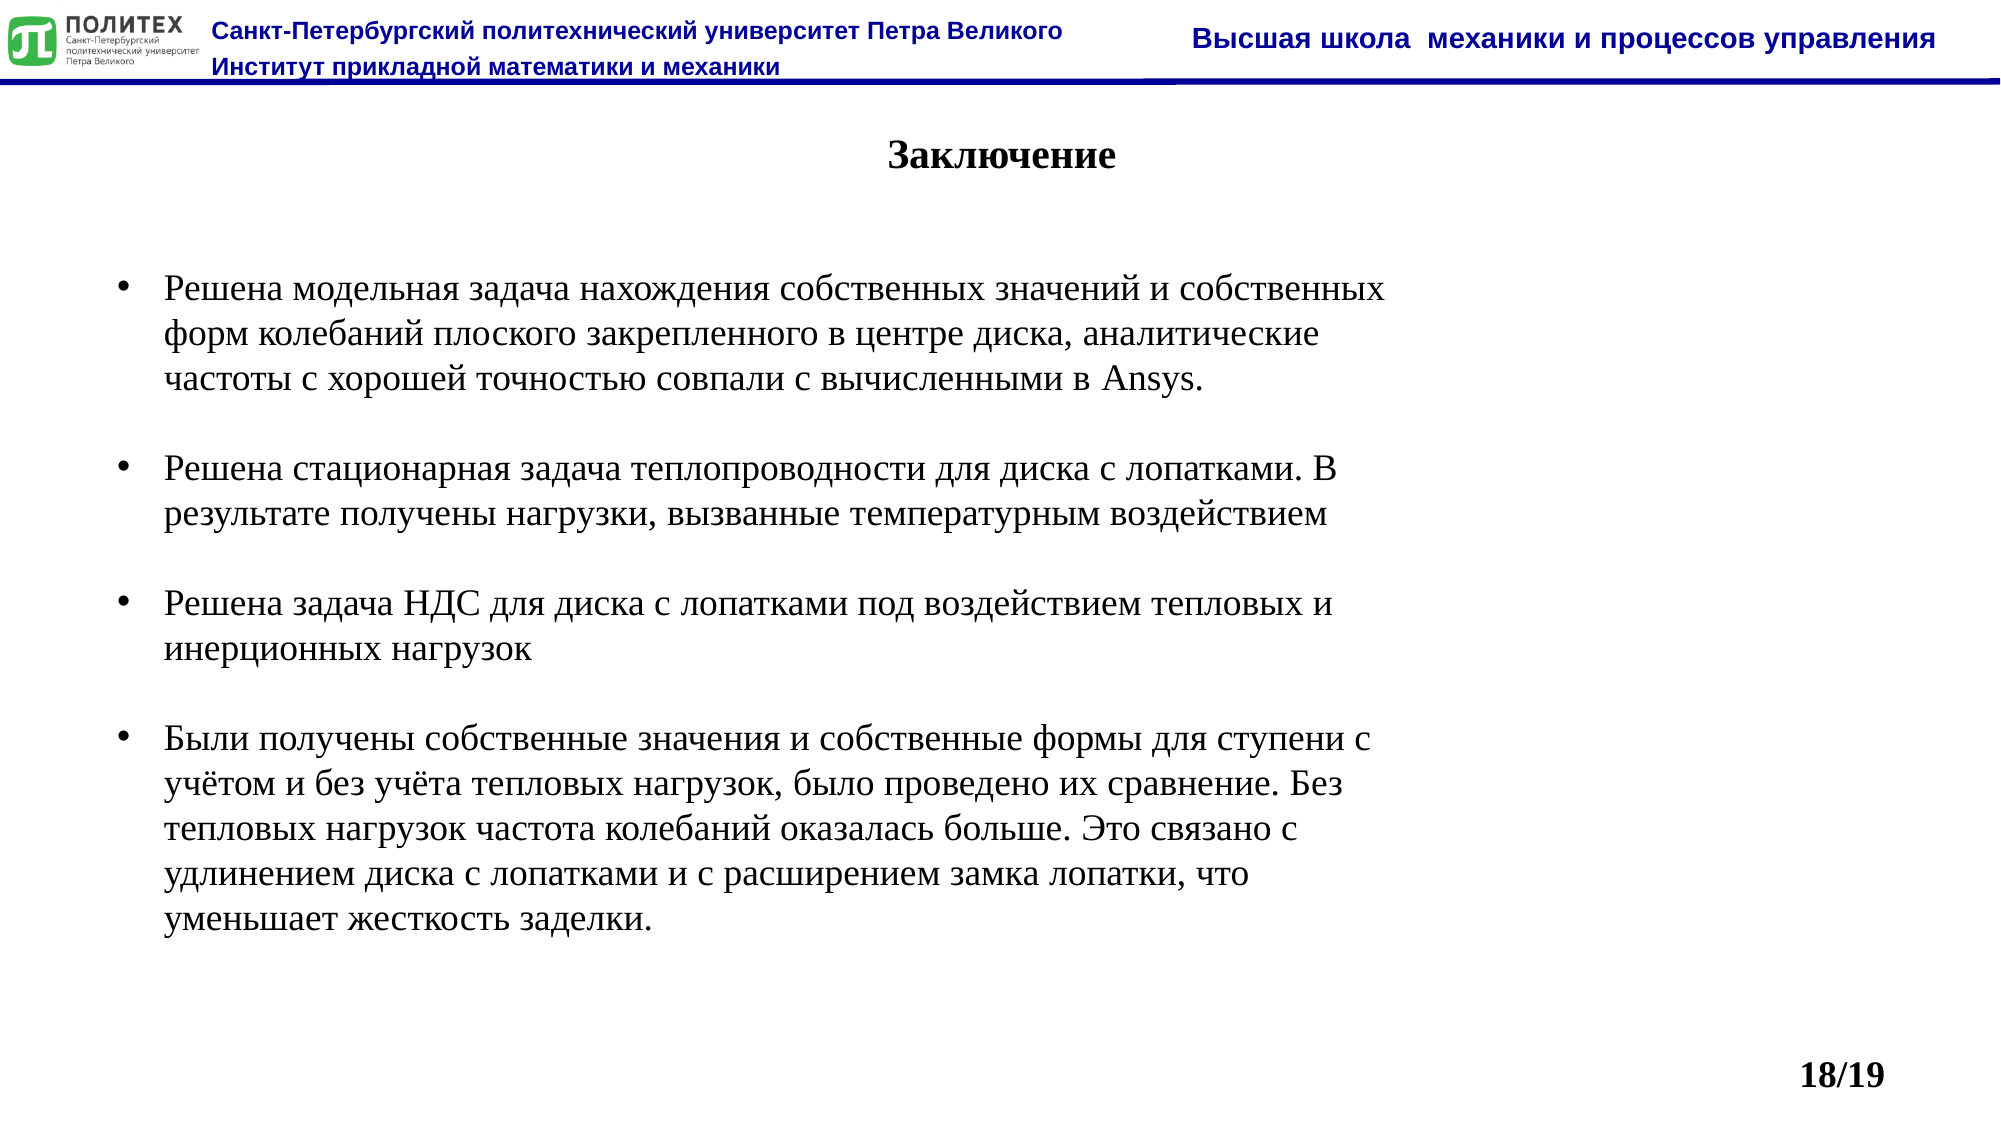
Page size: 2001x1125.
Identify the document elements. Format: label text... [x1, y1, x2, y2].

text_box Заключение [1, 119, 2000, 185]
picture [3, 5, 206, 77]
text_box Решена модельная задача нахождения собственных значений и собственных форм колебаний плоского закрепленного в центре диска, аналитические частоты с хорошей точностью совпали с вычисленными в Ansys. Решена стационарная задача теплопроводности для диска с лопатками. В результате получены нагрузки, вызванные температурным воздействием Решена задача НДС для диска с лопатками под воздействием тепловых и инерционных нагрузок Были получены собственные значения и собственные формы для ступени с учётом и без учёта тепловых нагрузок, было проведено их сравнение. Без тепловых нагрузок частота колебаний оказалась больше. Это связано с удлинением диска с лопатками и с расширением замка лопатки, что уменьшает жесткость заделки. [102, 255, 1438, 946]
slide_number 18/19 [1433, 1042, 1900, 1103]
